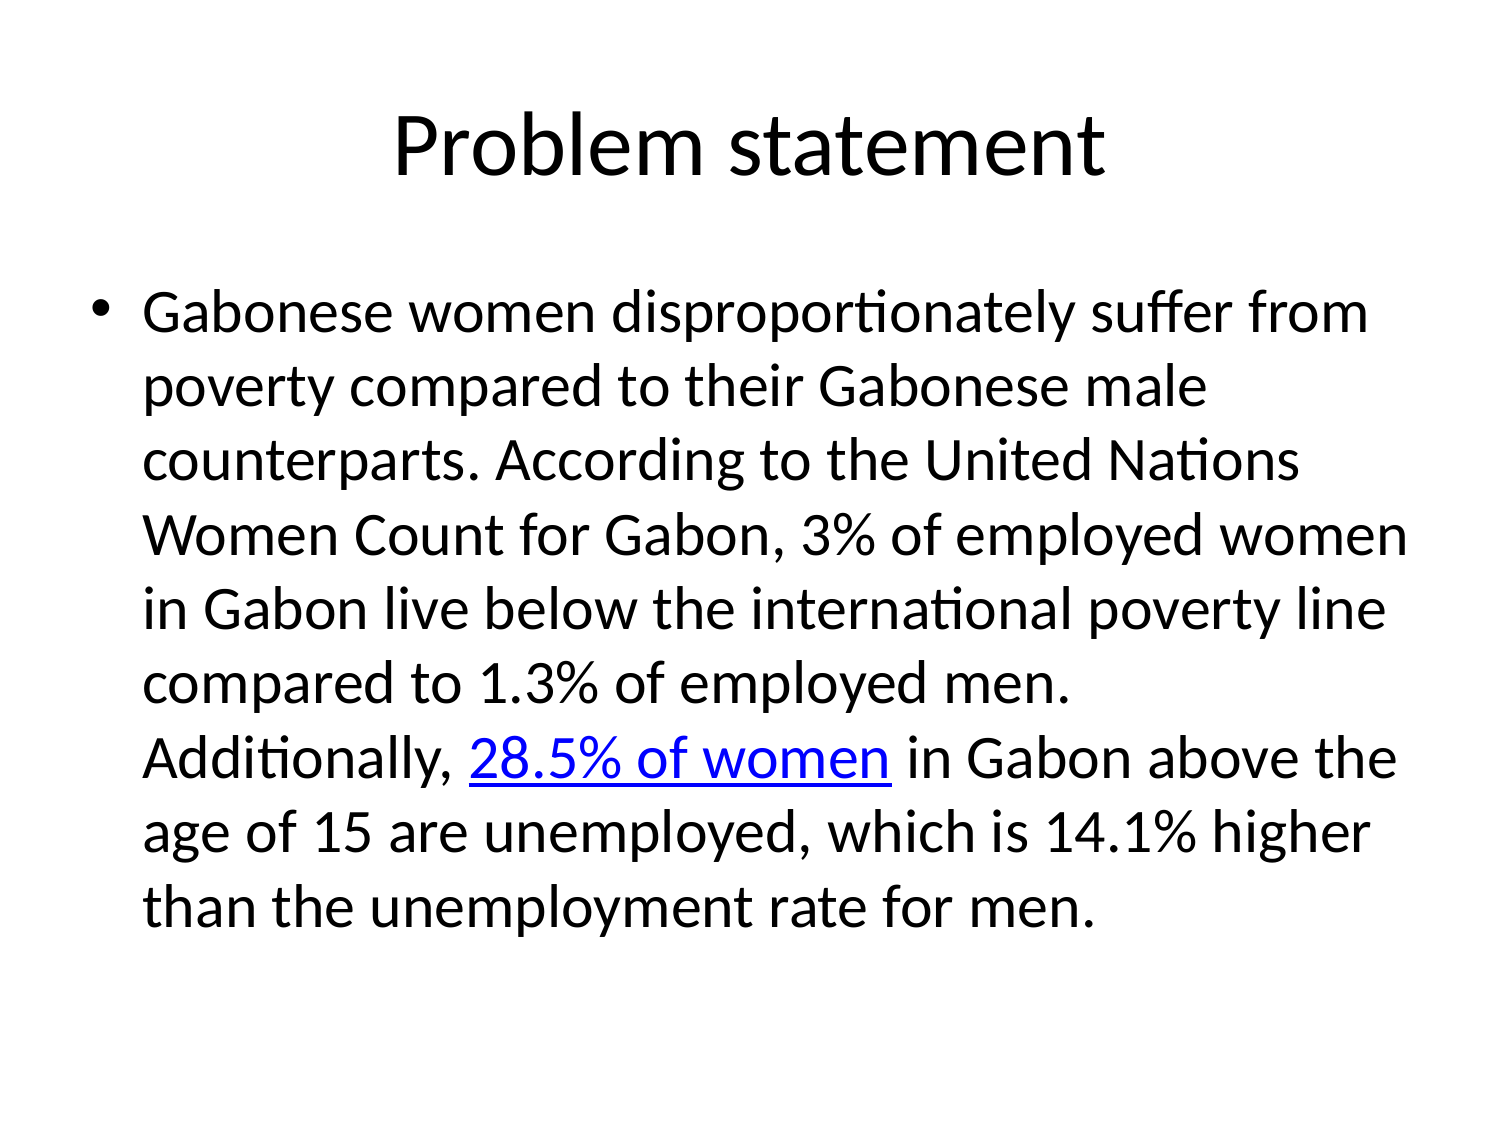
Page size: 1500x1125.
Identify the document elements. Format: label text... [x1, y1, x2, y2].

list Gabonese women disproportionately suffer from poverty compared to their Gabonese male counterparts. According to the United Nations Women Count for Gabon, 3% of employed women in Gabon live below the international poverty line compared to 1.3% of employed men. Additionally, 28.5% of women in Gabon above the age of 15 are unemployed, which is 14.1% higher than the unemployment rate for men. [75, 262, 1425, 1005]
title Problem statement [75, 45, 1425, 233]
